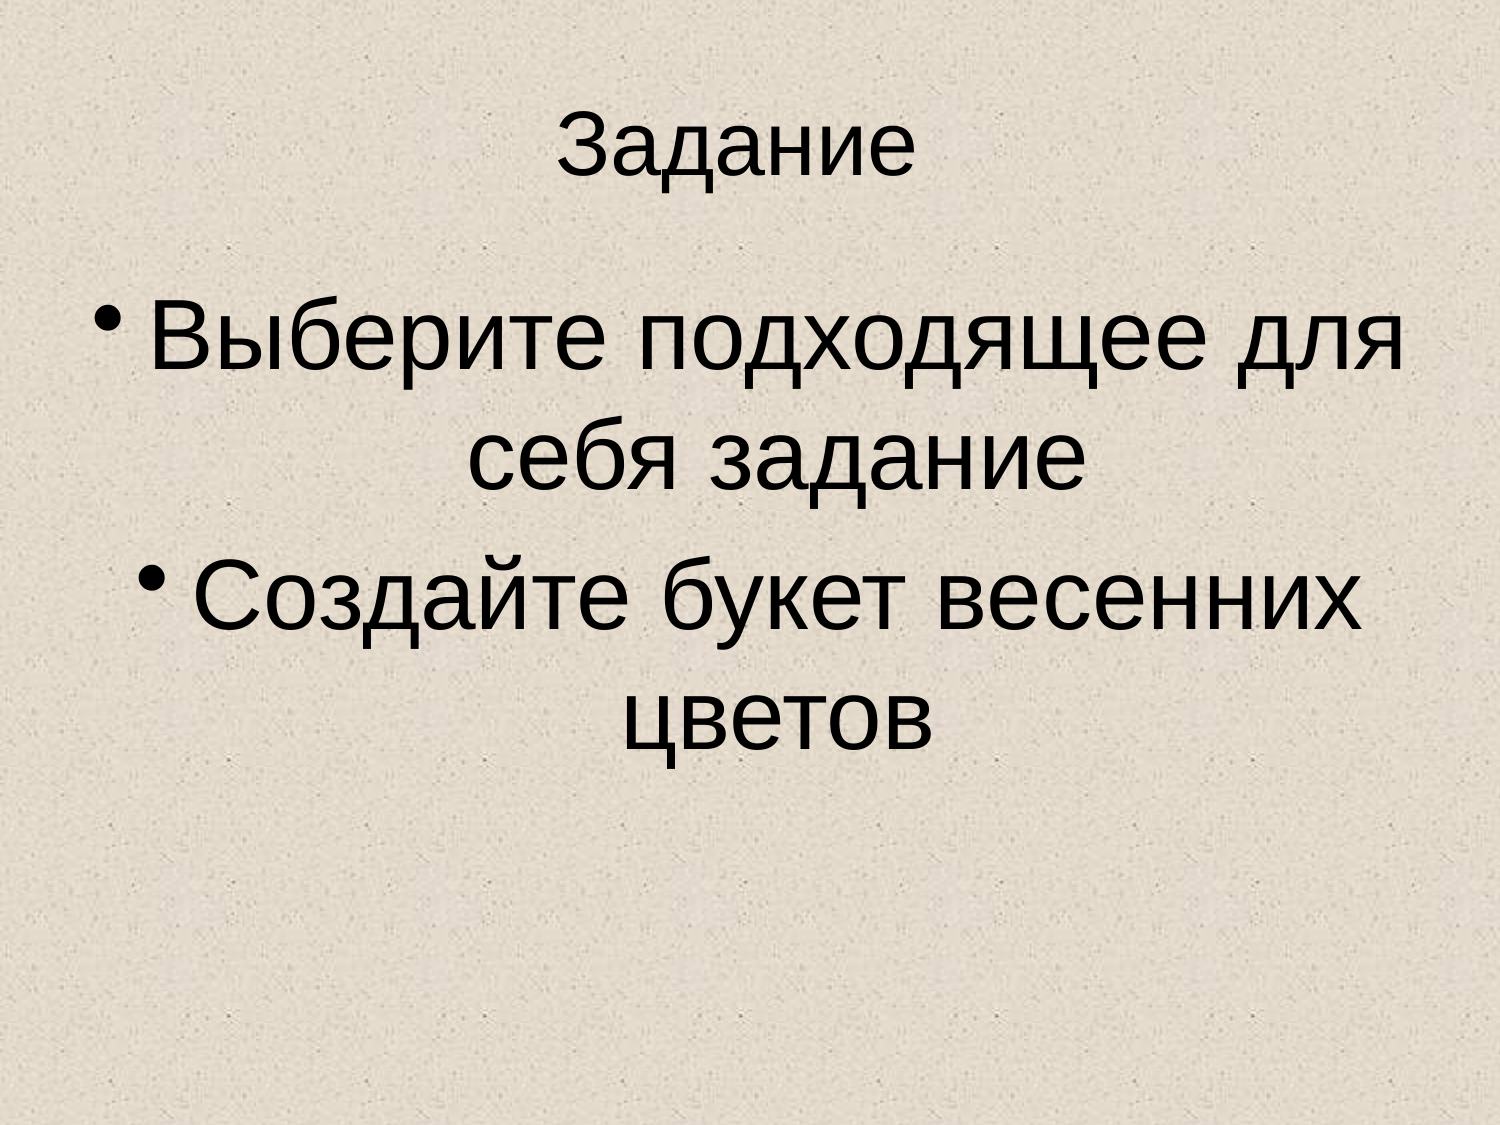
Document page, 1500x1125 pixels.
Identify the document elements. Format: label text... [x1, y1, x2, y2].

list Выберите подходящее для себя задание Создайте букет весенних цветов [74, 262, 1426, 1006]
picture [0, 0, 1500, 1125]
title Задание [74, 44, 1426, 233]
